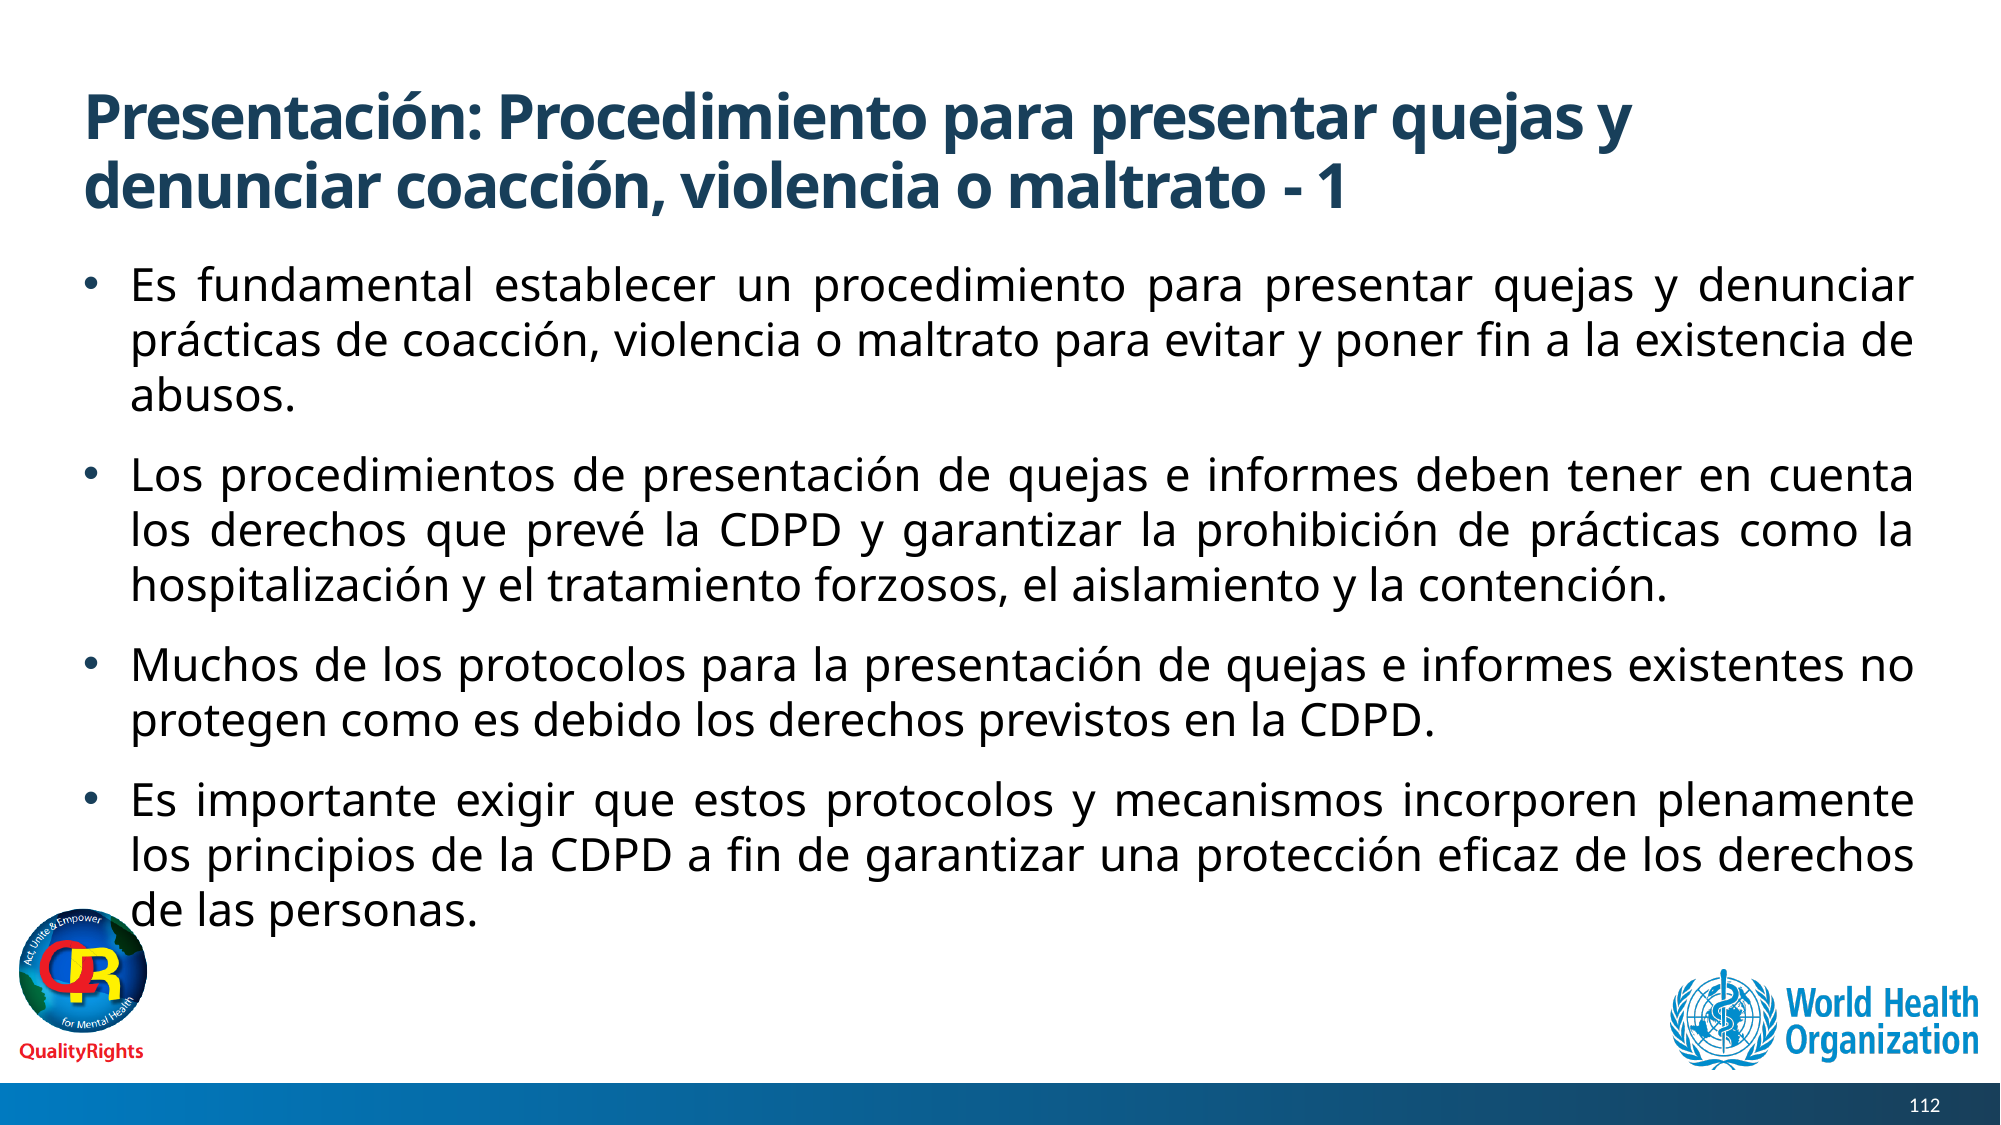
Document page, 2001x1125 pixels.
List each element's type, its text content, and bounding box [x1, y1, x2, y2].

title Presentación: Procedimiento para presentar quejas y denunciar coacción, violencia o maltrato - 1 [83, 83, 1930, 150]
picture [1716, 1064, 1731, 1070]
picture [1791, 987, 1798, 1005]
picture [1730, 969, 1978, 1070]
picture [1700, 987, 1711, 992]
picture [1891, 987, 1897, 999]
list Es fundamental establecer un procedimiento para presentar quejas y denunciar prácticas de coacción, violencia o maltrato para evitar y poner fin a la existencia de abusos. Los procedimientos de presentación de quejas e informes deben tener en cuenta los derechos que prevé la CDPD y garantizar la prohibición de prácticas como la hospitalización y el tratamiento forzosos, el aislamiento y la contención. Muchos de los protocolos para la presentación de quejas e informes existentes no protegen como es debido los derechos previstos en la CDPD. Es importante exigir que estos protocolos y mecanismos incorporen plenamente los principios de la CDPD a fin de garantizar una protección eficaz de los derechos de las personas. [83, 247, 1917, 987]
picture [1860, 1000, 1865, 1013]
picture [1725, 1040, 1747, 1054]
picture [1678, 1024, 1682, 1034]
picture [1805, 987, 1811, 1003]
picture [1726, 988, 1733, 999]
picture [1670, 1029, 1716, 1070]
picture [1670, 987, 1680, 1011]
picture [0, 891, 162, 1076]
picture [1682, 987, 1766, 1060]
picture [1711, 1021, 1722, 1029]
